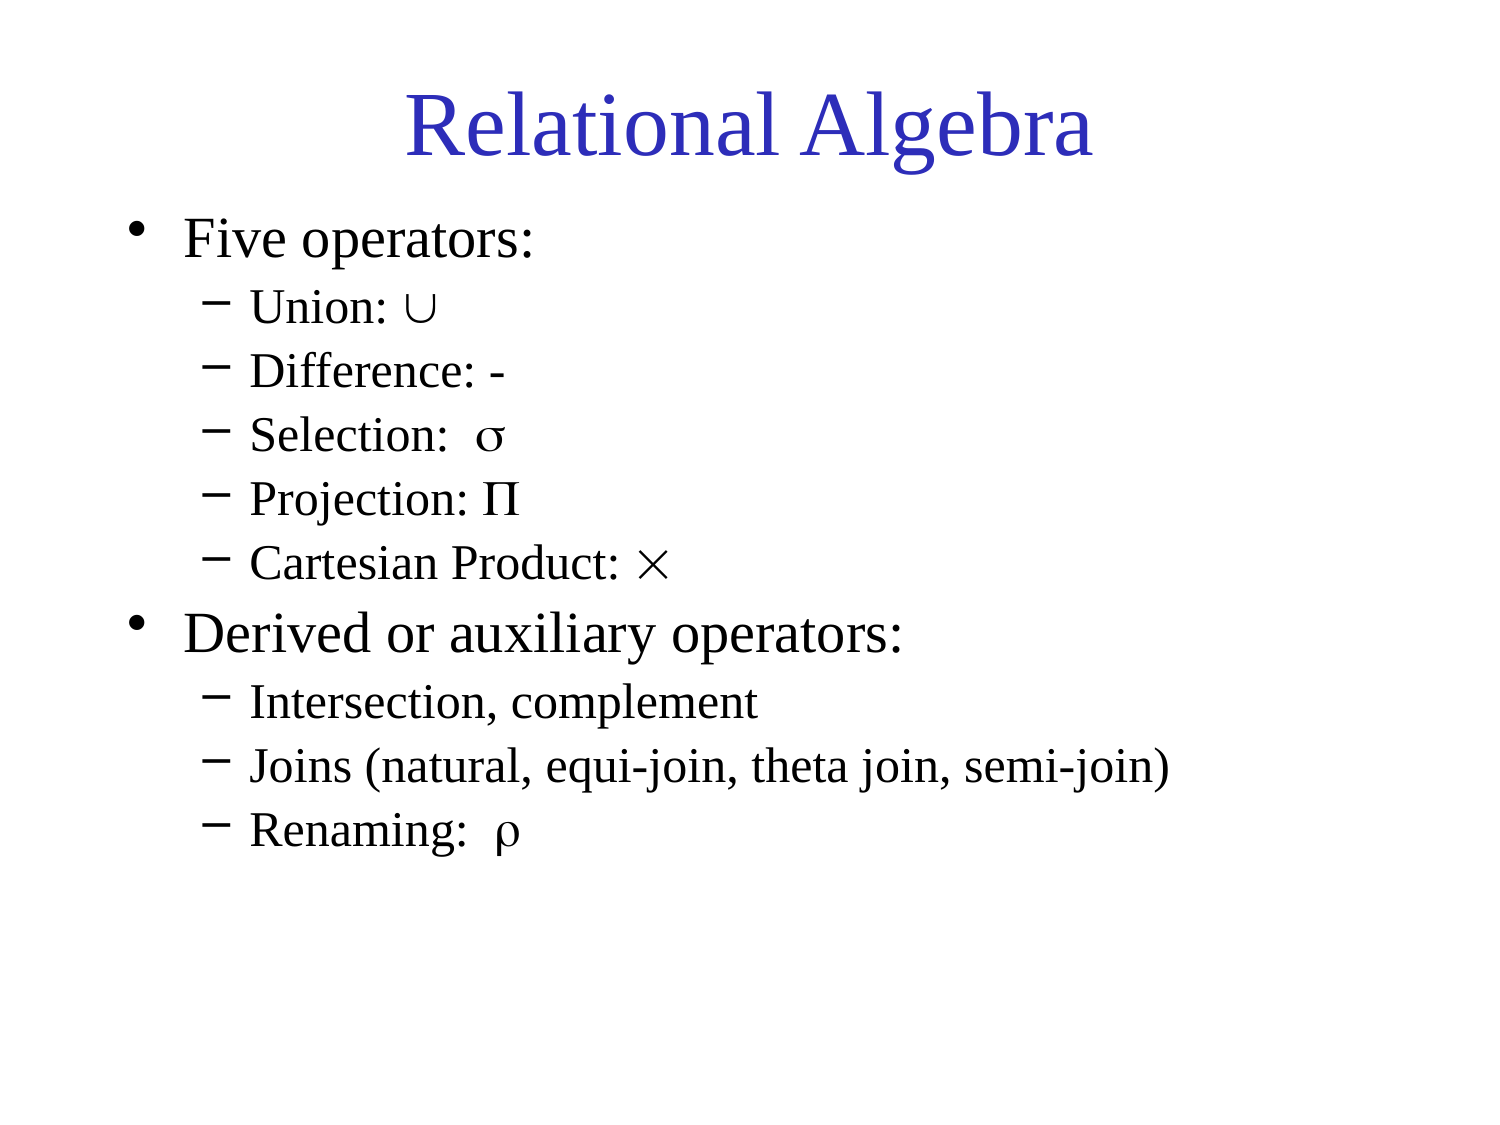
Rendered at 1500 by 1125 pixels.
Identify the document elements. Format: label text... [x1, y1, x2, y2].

title Relational Algebra [112, 49, 1388, 188]
list Five operators: Union:  Difference: - Selection: s Projection: P Cartesian Product:  Derived or auxiliary operators: Intersection, complement Joins (natural, equi-join, theta join, semi-join) Renaming: r [112, 199, 1426, 926]
